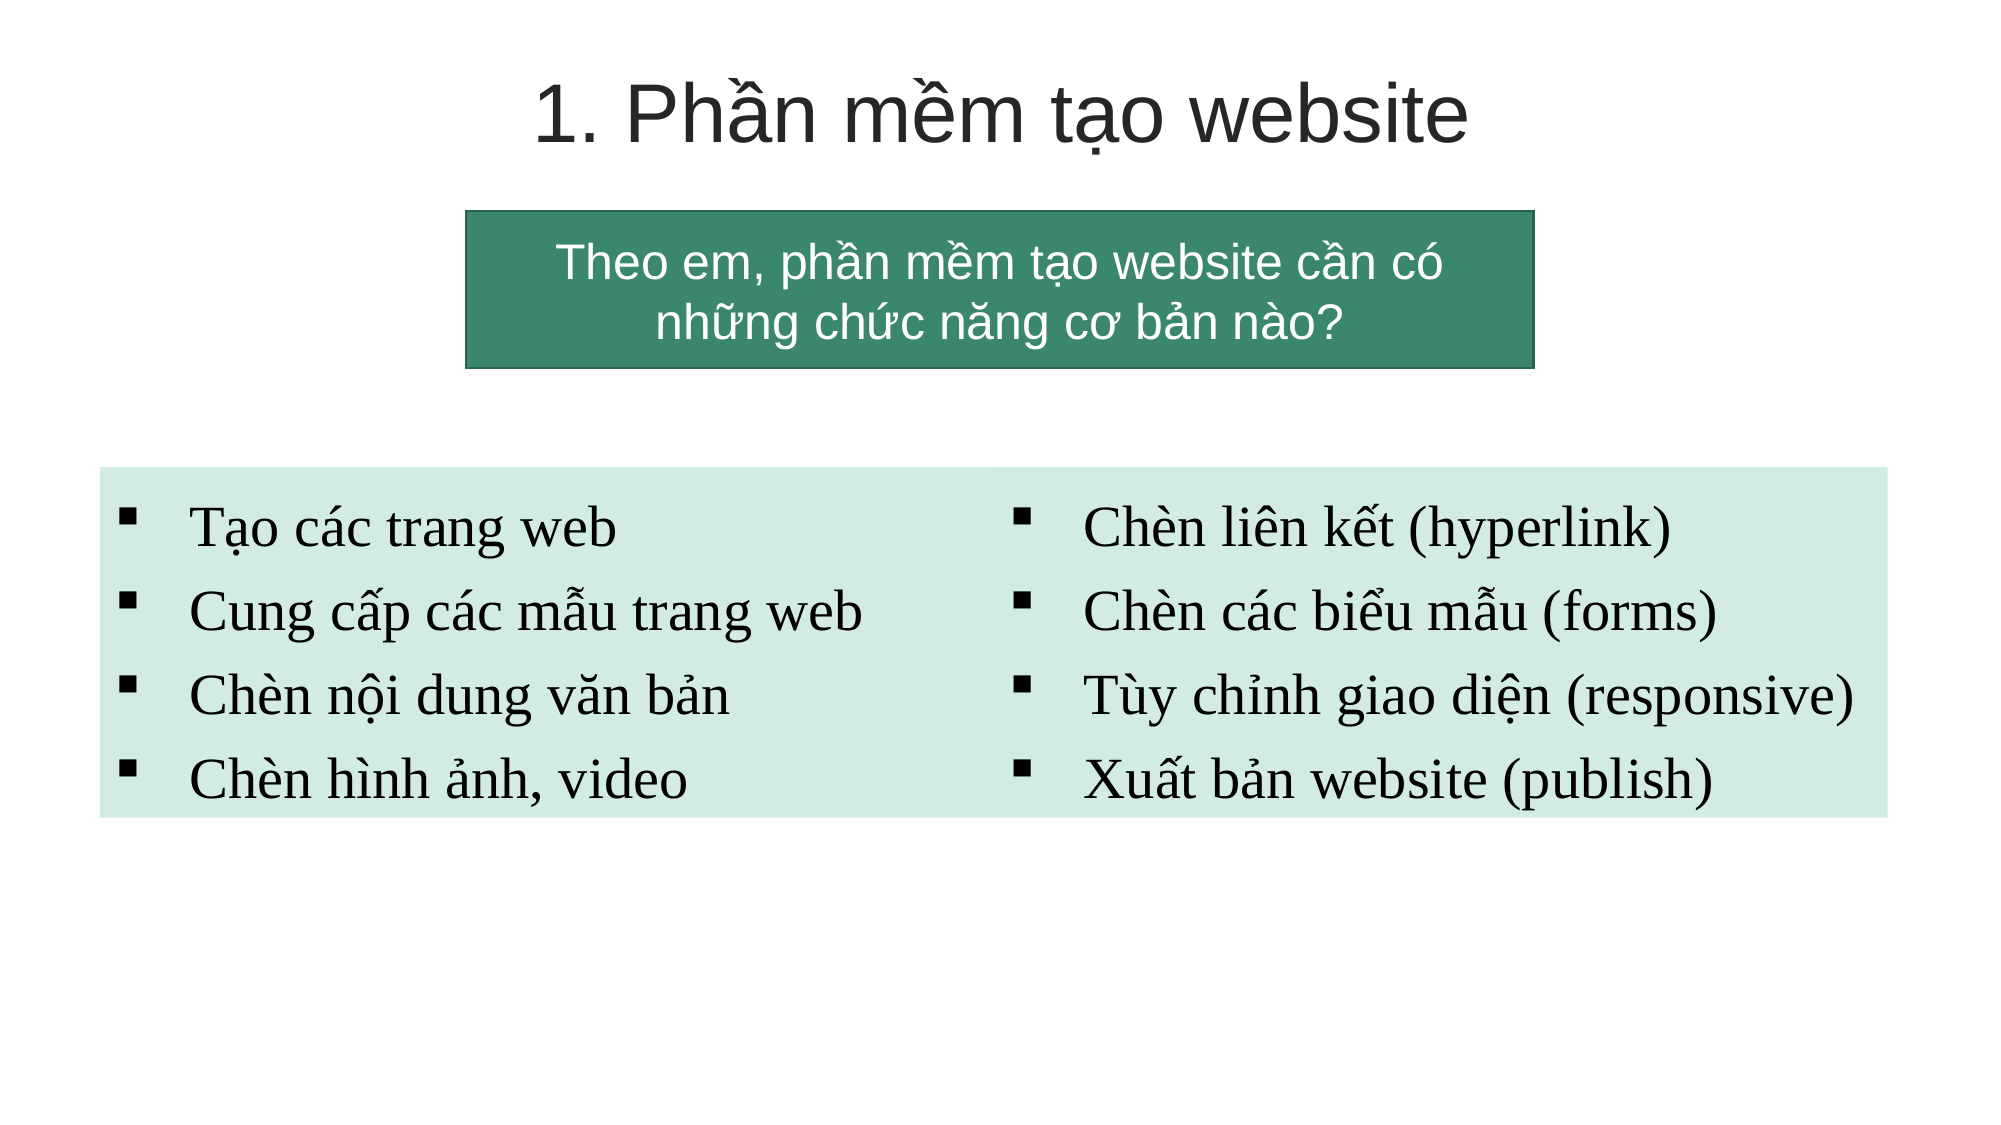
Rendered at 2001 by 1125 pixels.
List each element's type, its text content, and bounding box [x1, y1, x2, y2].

text_box Chèn liên kết (hyperlink) Chèn các biểu mẫu (forms) Tùy chỉnh giao diện (responsive) Xuất bản website (publish) [993, 467, 1888, 818]
list 1. Phần mềm tạo website [53, 55, 1952, 175]
text_box Tạo các trang web Cung cấp các mẫu trang web Chèn nội dung văn bản Chèn hình ảnh, video [99, 466, 994, 818]
text_box Theo em, phần mềm tạo website cần có những chức năng cơ bản nào? [465, 210, 1535, 369]
